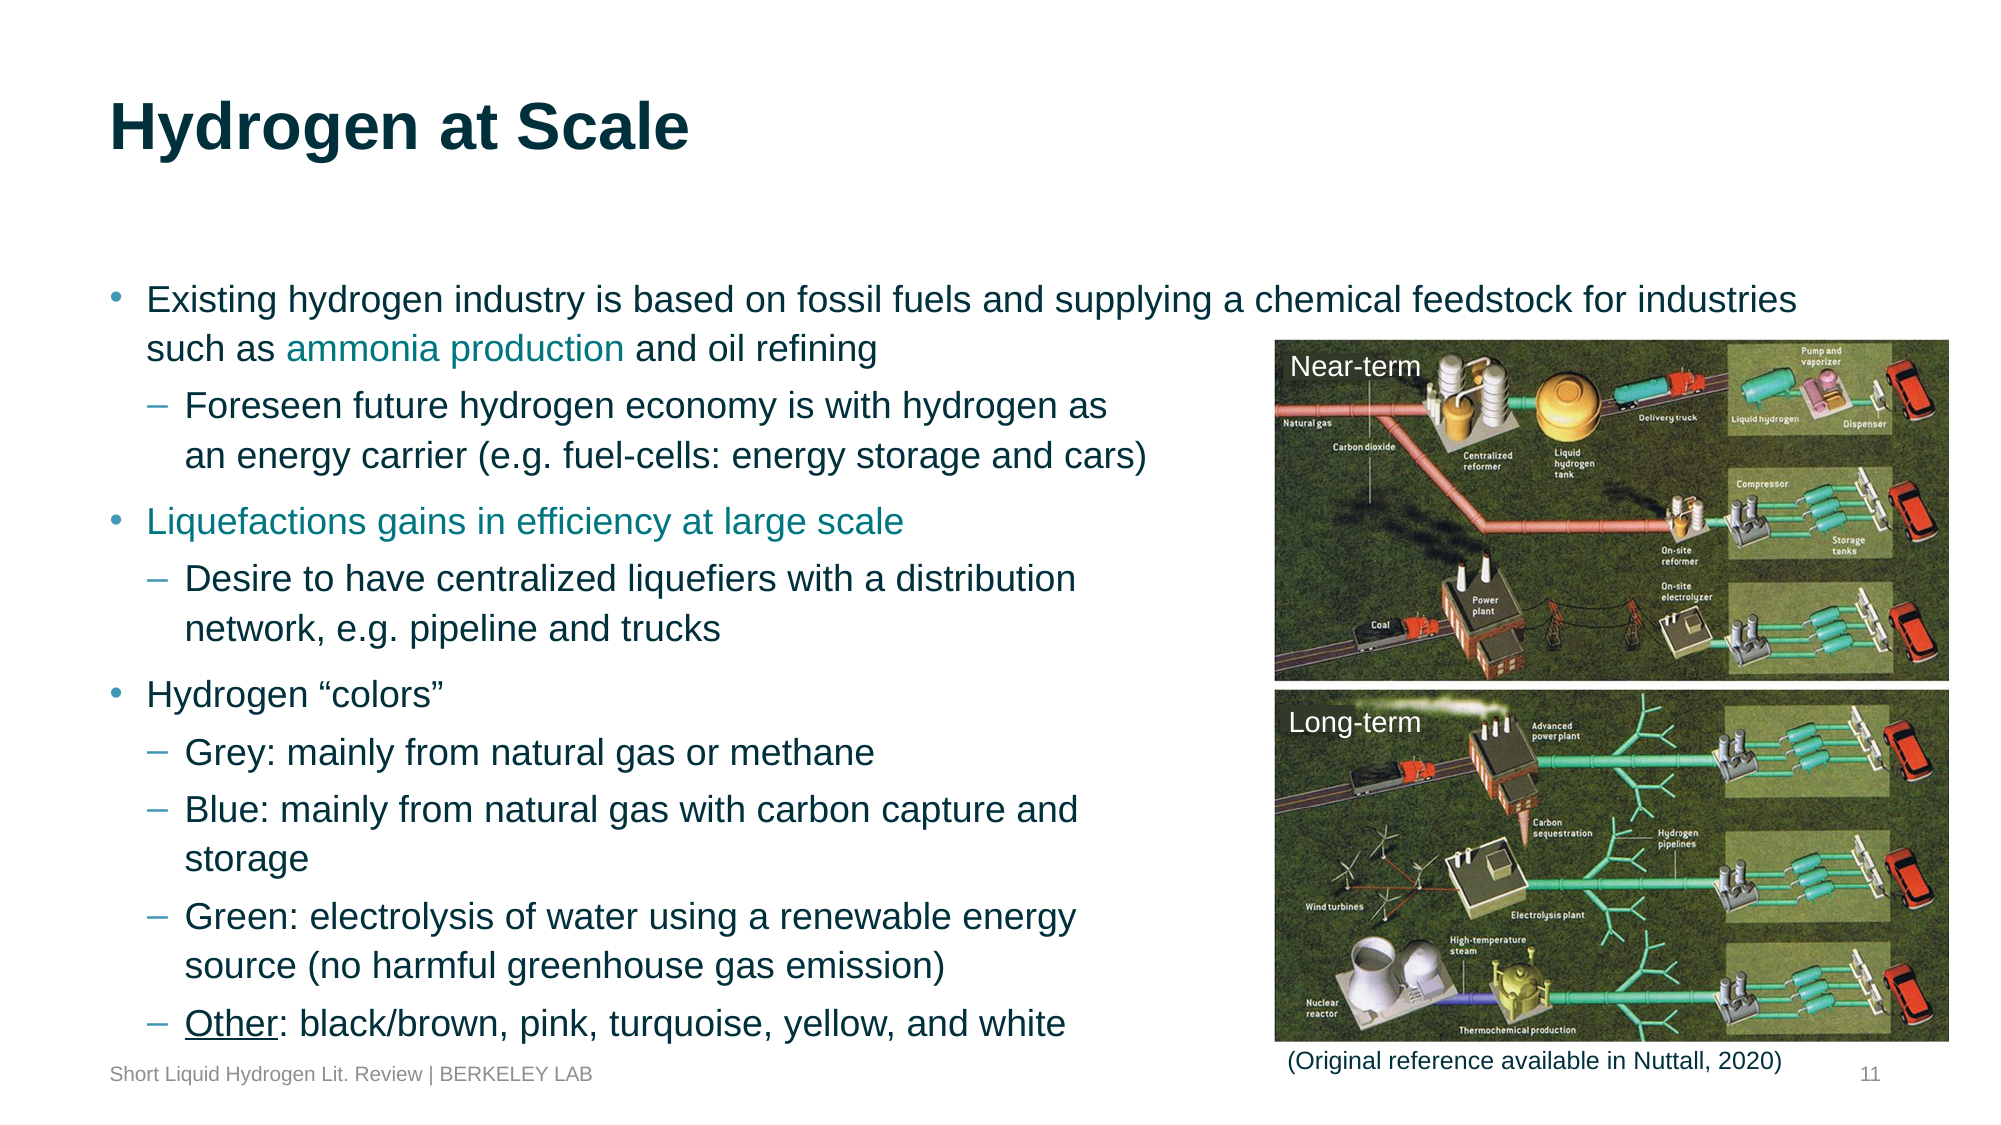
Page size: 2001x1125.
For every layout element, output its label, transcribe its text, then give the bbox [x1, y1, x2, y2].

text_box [1273, 338, 1950, 1042]
title Hydrogen at Scale [94, 75, 1895, 262]
text_box (Original reference available in Nuttall, 2020) [1272, 1050, 1799, 1082]
slide_number 11 [1780, 1051, 1897, 1103]
footer Short Liquid Hydrogen Lit. Review | BERKELEY LAB [94, 1042, 1589, 1103]
list Existing hydrogen industry is based on fossil fuels and supplying a chemical feedstock for industries such as ammonia production and oil refining Foreseen future hydrogen economy is with hydrogen as an energy carrier (e.g. fuel-cells: energy storage and cars) Liquefactions gains in efficiency at large scale Desire to have centralized liquefiers with a distribution network, e.g. pipeline and trucks Hydrogen “colors” Grey: mainly from natural gas or methane Blue: mainly from natural gas with carbon capture and storage Green: electrolysis of water using a renewable energy source (no harmful greenhouse gas emission) Other: black/brown, pink, turquoise, yellow, and white [94, 262, 1895, 1003]
